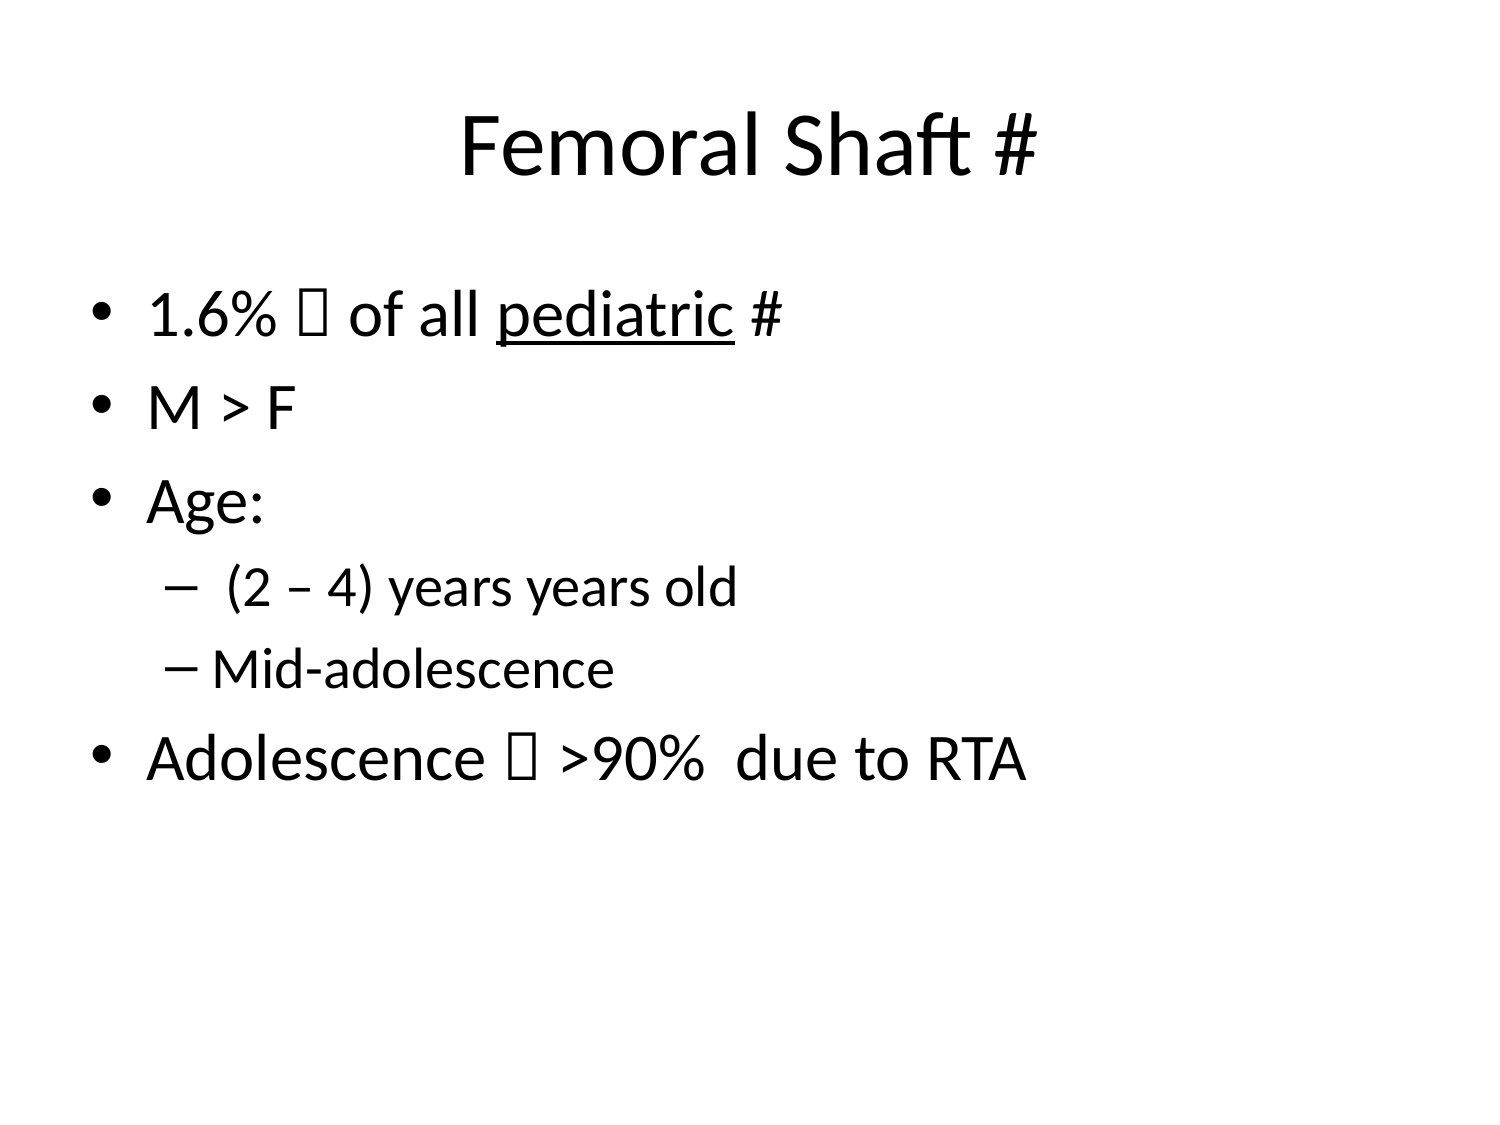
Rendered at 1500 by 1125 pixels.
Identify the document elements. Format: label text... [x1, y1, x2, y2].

list 1.6%  of all pediatric # M > F Age: (2 – 4) years years old Mid-adolescence Adolescence  >90% due to RTA [75, 262, 1425, 1083]
title Femoral Shaft # [75, 45, 1425, 233]
